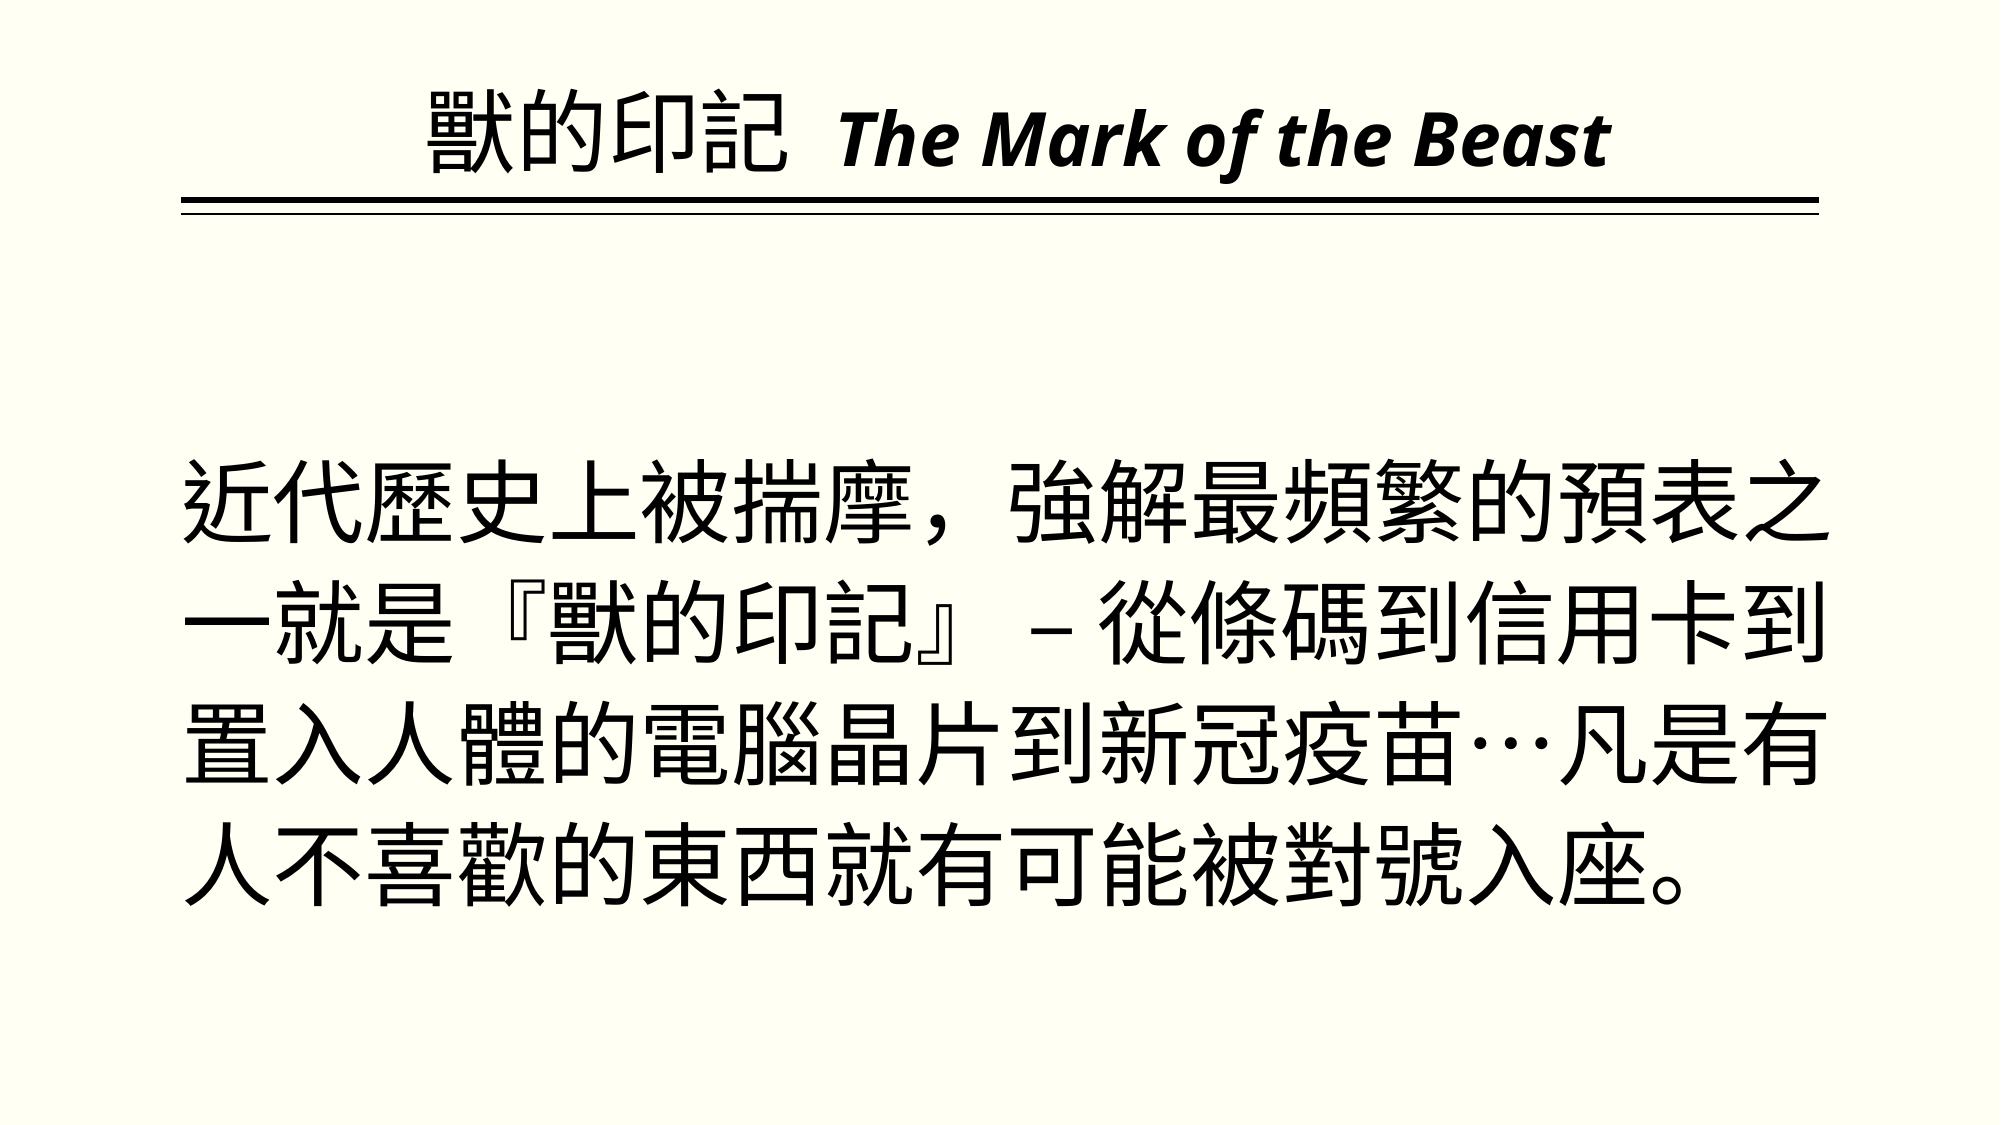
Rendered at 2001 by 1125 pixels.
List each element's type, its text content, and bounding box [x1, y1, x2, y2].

title 獸的印記 The Mark of the Beast [181, 40, 1819, 193]
list 近代歷史上被揣摩，強解最頻繁的預表之一就是『獸的印記』 – 從條碼到信用卡到置入人體的電腦晶片到新冠疫苗…凡是有人不喜歡的東西就有可能被對號入座。 [181, 301, 1865, 1050]
